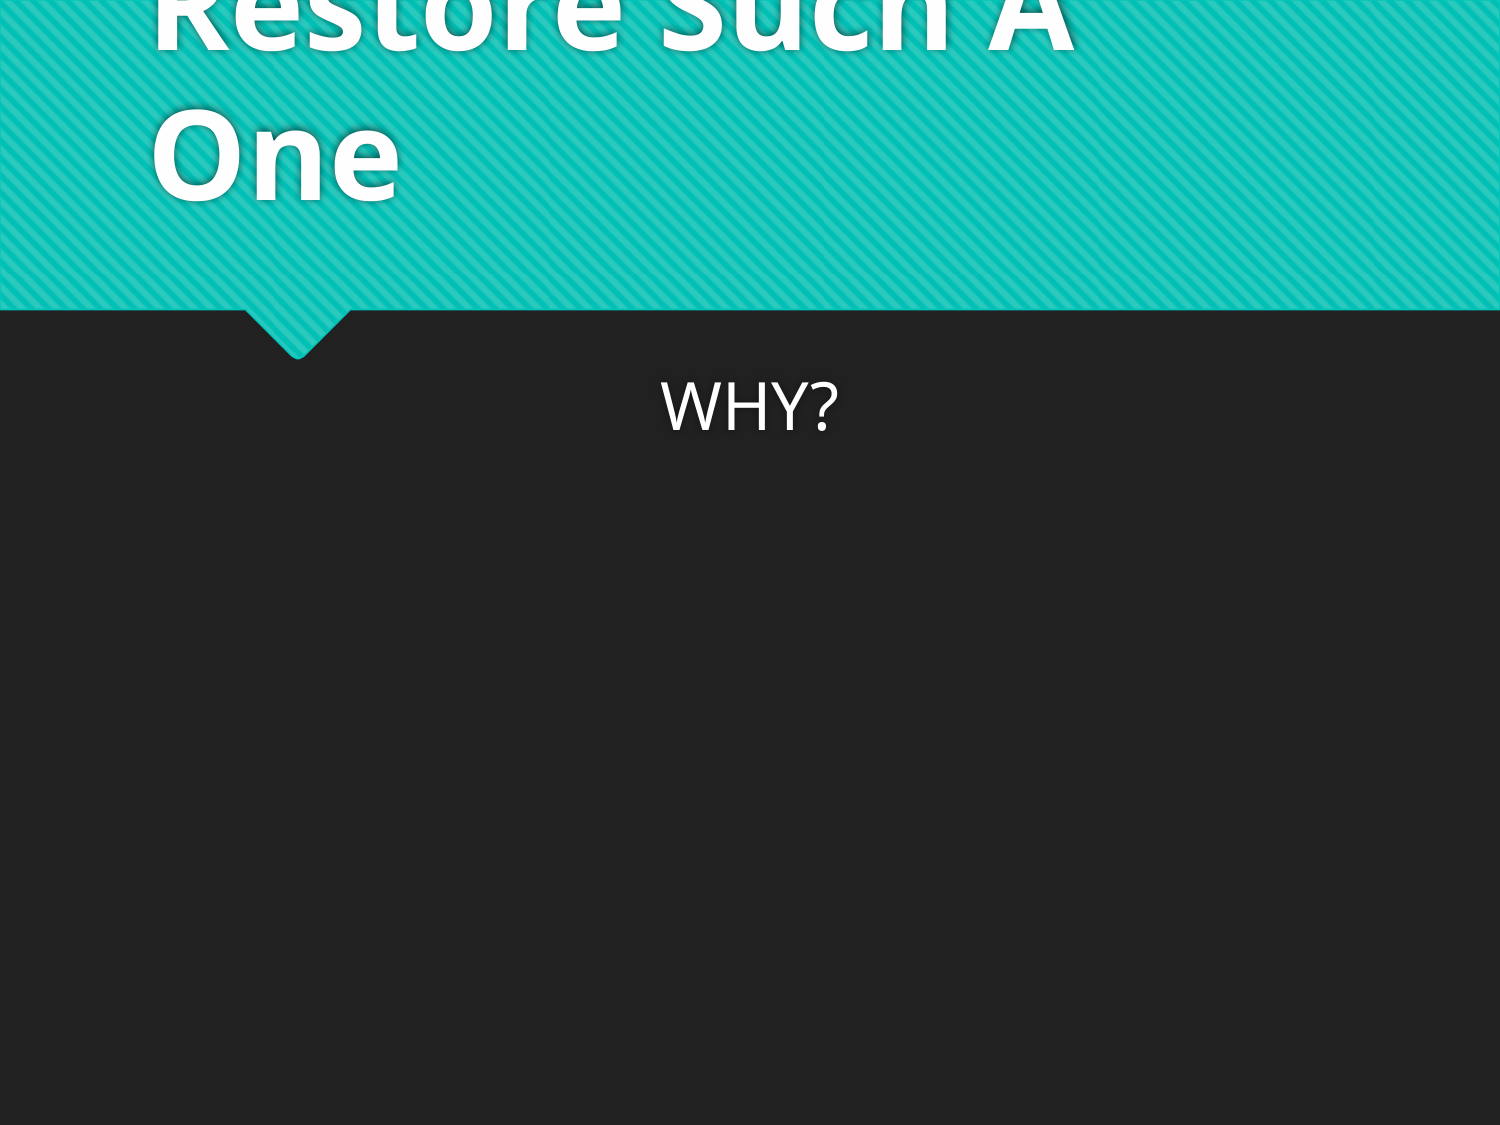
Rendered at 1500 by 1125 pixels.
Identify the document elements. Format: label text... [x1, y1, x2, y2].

list WHY? [24, 250, 1475, 1125]
title Restore Such A One [132, 73, 1368, 233]
